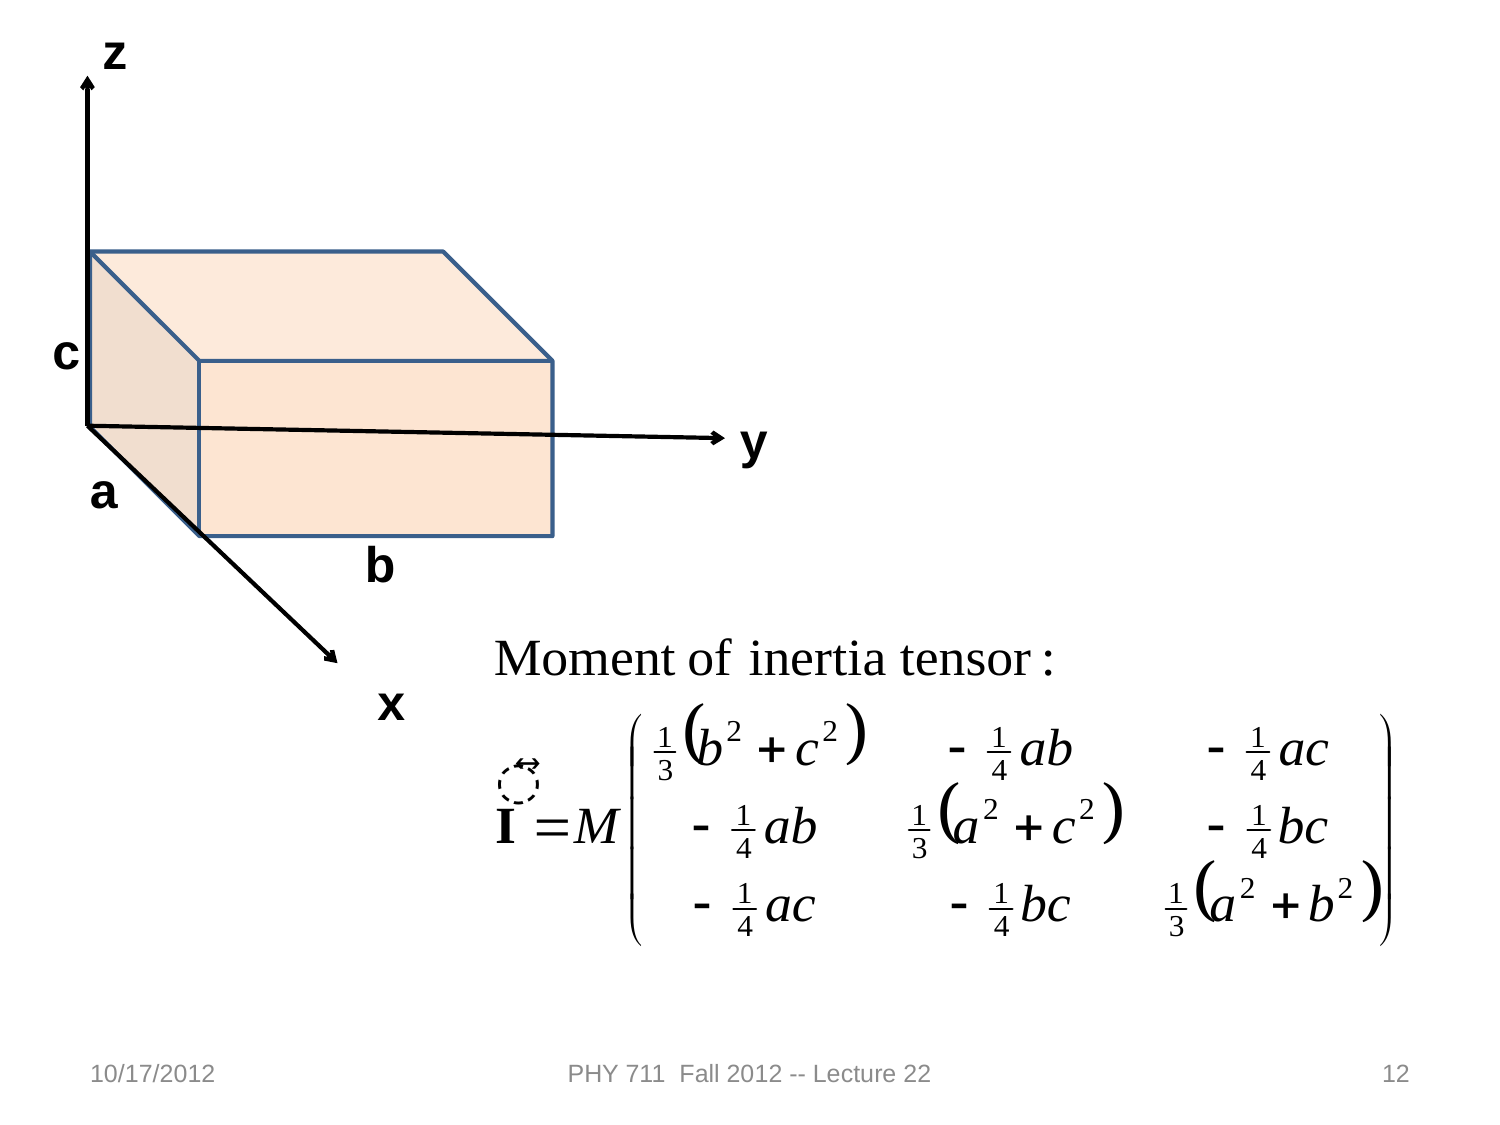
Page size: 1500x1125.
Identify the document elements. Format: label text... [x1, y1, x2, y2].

footer PHY 711 Fall 2012 -- Lecture 22 [512, 1042, 988, 1103]
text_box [37, 12, 826, 740]
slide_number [75, 1042, 425, 1103]
slide_number 12 [1074, 1042, 1425, 1103]
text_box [485, 629, 1463, 1023]
